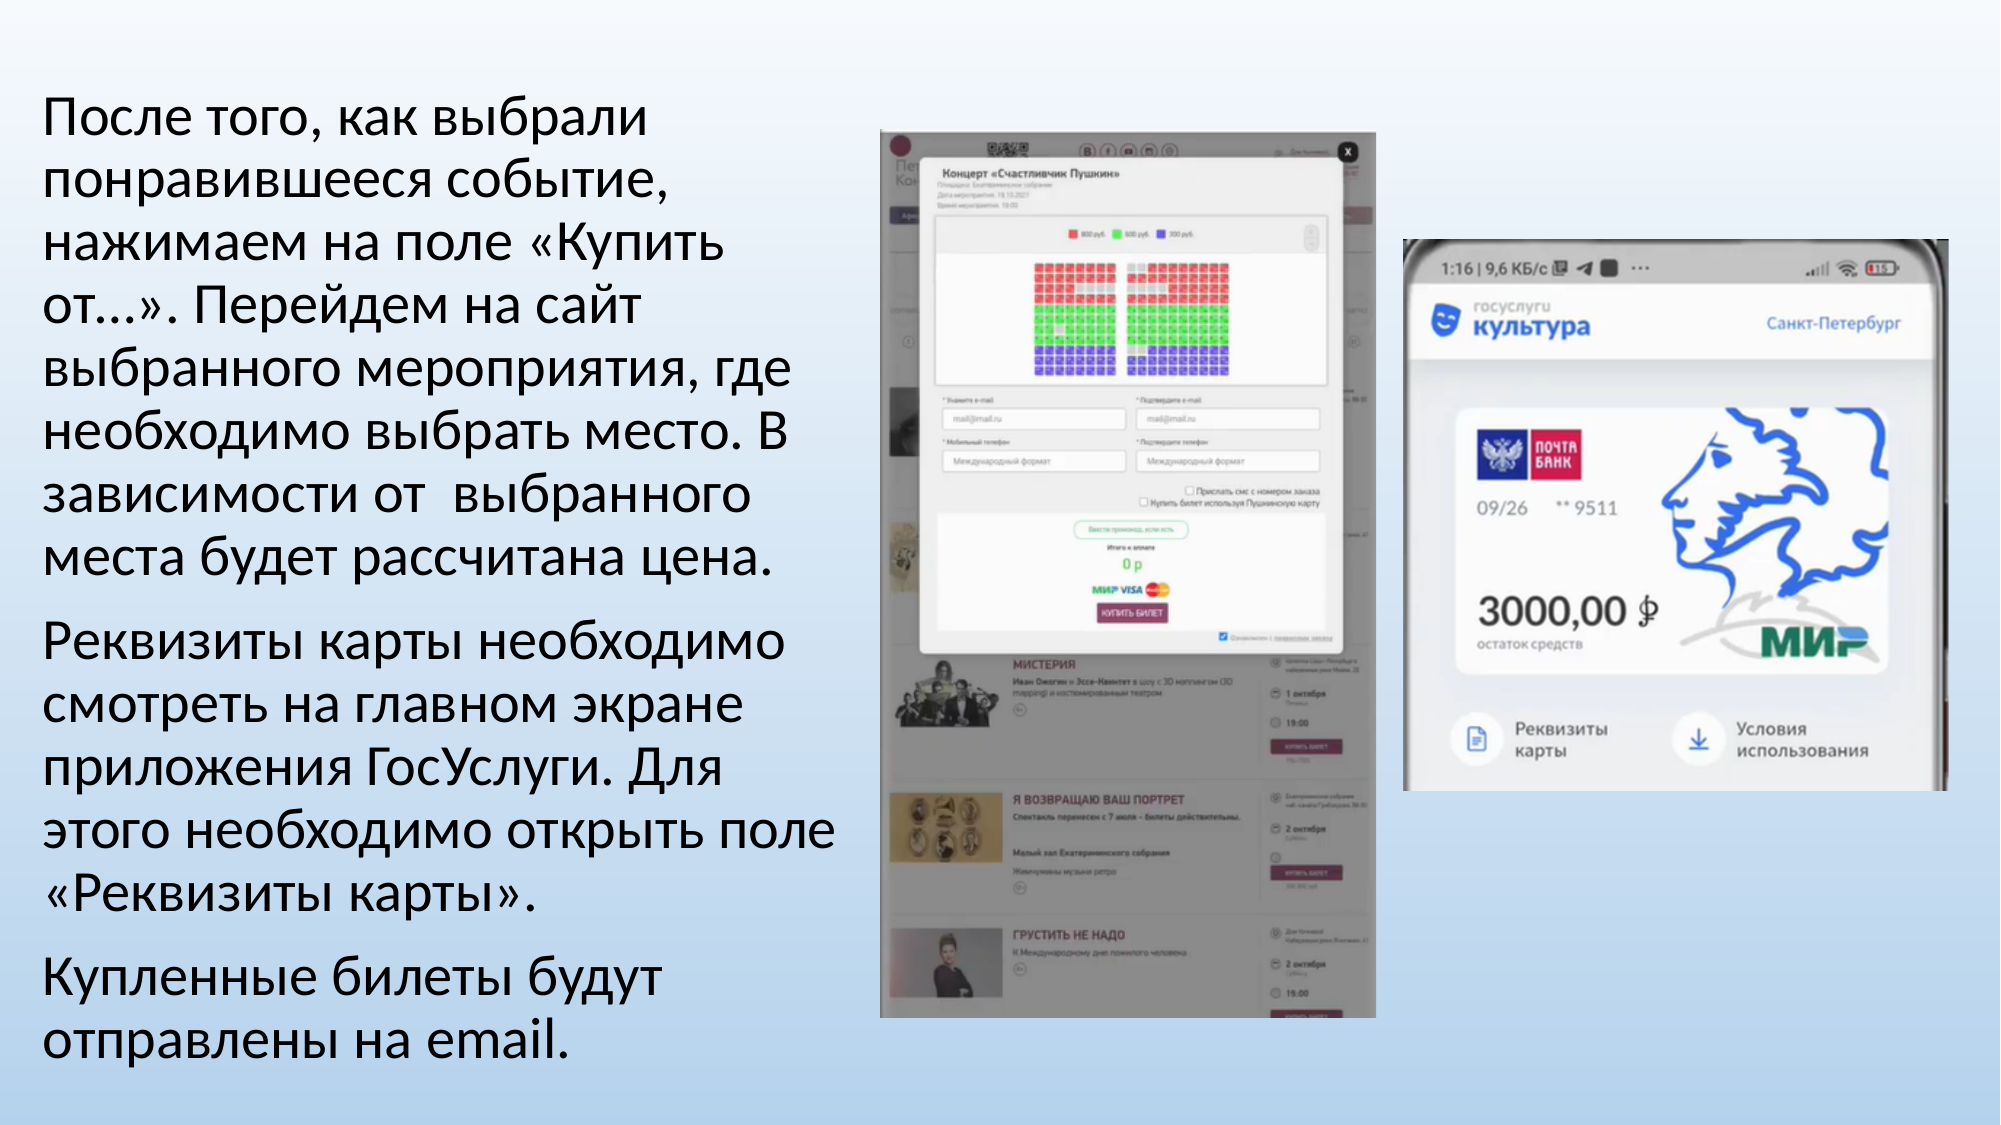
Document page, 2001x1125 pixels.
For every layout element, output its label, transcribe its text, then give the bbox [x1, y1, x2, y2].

picture [1403, 239, 1949, 791]
list После того, как выбрали понравившееся событие, нажимаем на поле «Купить от…». Перейдем на сайт выбранного мероприятия, где необходимо выбрать место. В зависимости от выбранного места будет рассчитана цена. Реквизиты карты необходимо смотреть на главном экране приложения ГосУслуги. Для этого необходимо открыть поле «Реквизиты карты». Купленные билеты будут отправлены на email. [27, 77, 867, 791]
picture [880, 129, 1377, 1018]
